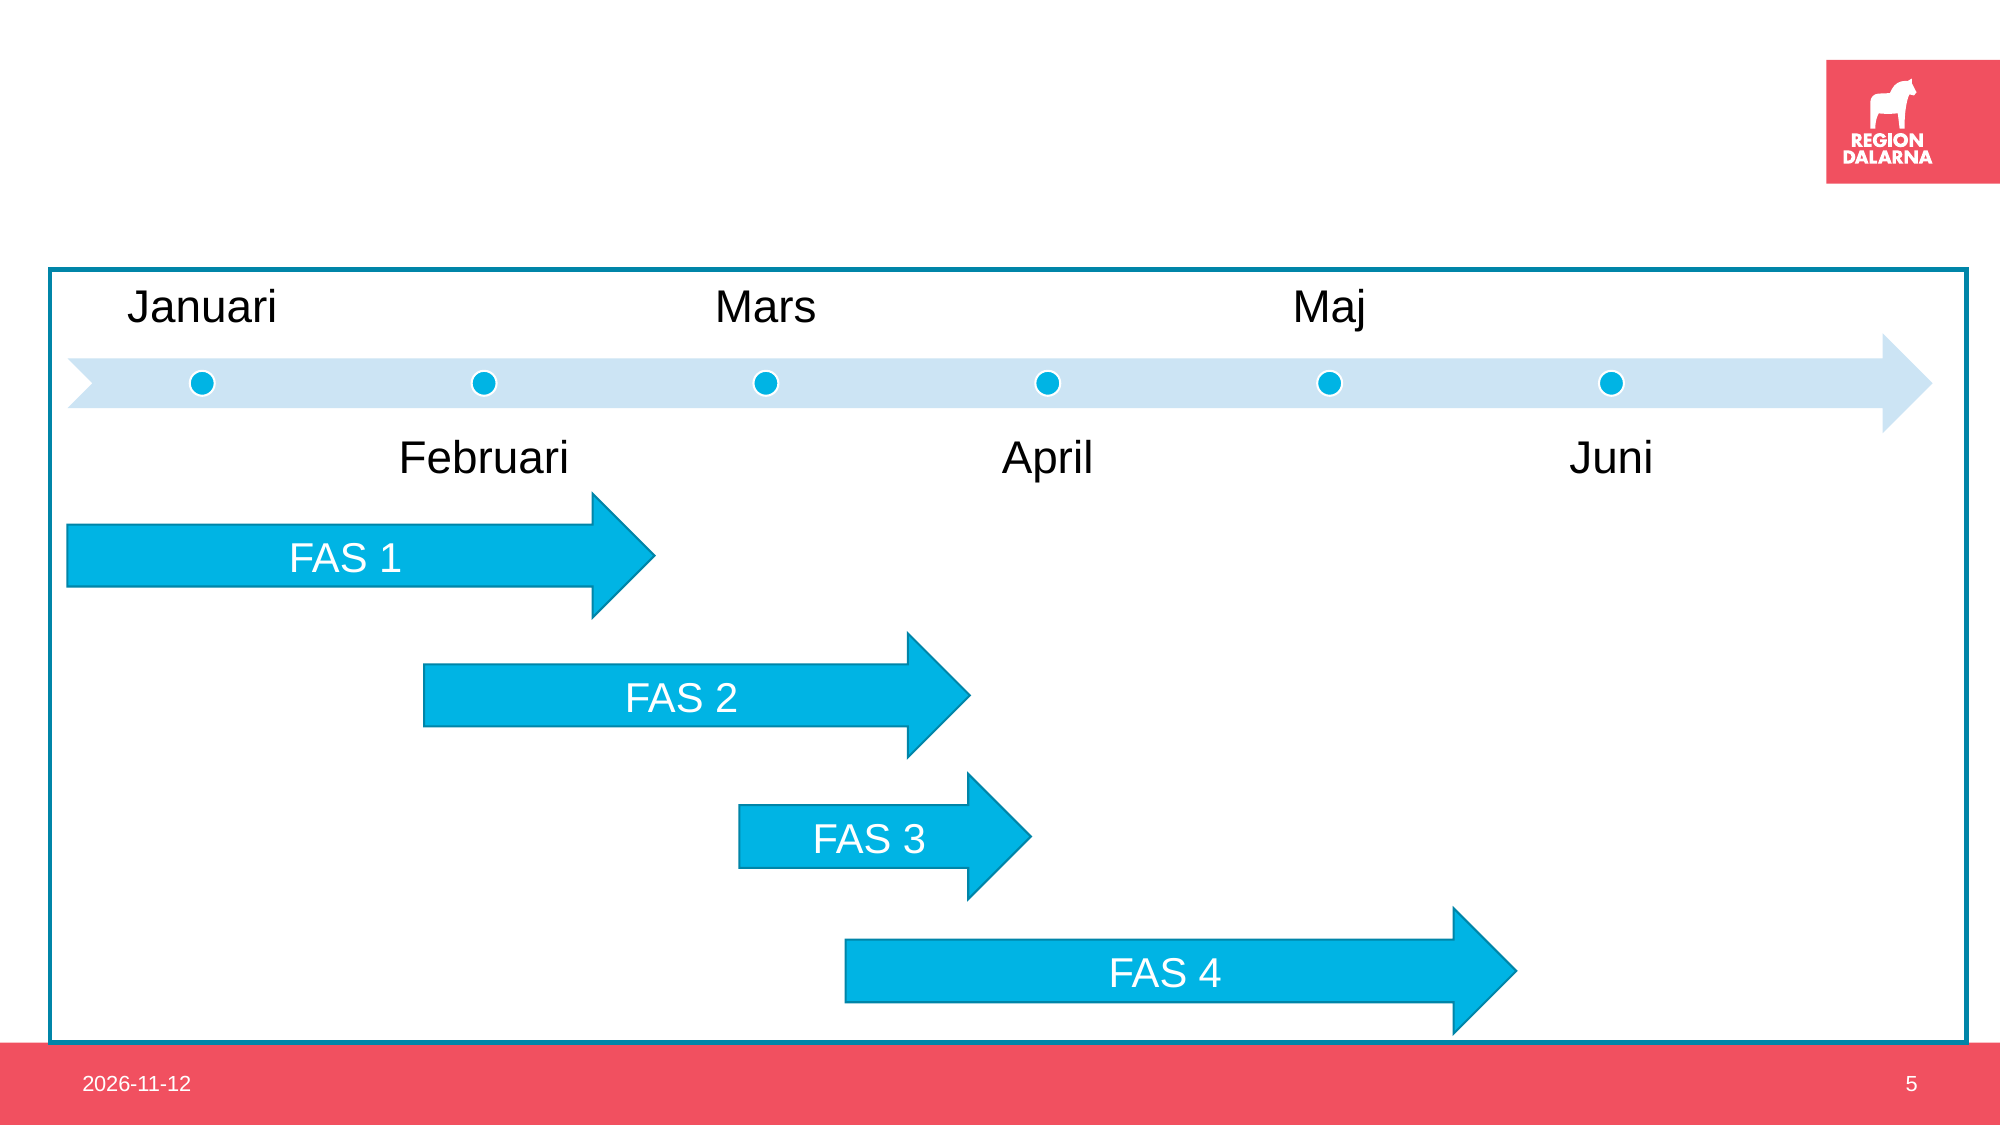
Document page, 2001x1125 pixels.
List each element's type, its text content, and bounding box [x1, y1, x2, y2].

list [67, 258, 1933, 509]
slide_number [67, 1044, 518, 1124]
slide_number 5 [1482, 1044, 1933, 1124]
footer [587, 1044, 1413, 1124]
text_box [49, 269, 1968, 1044]
